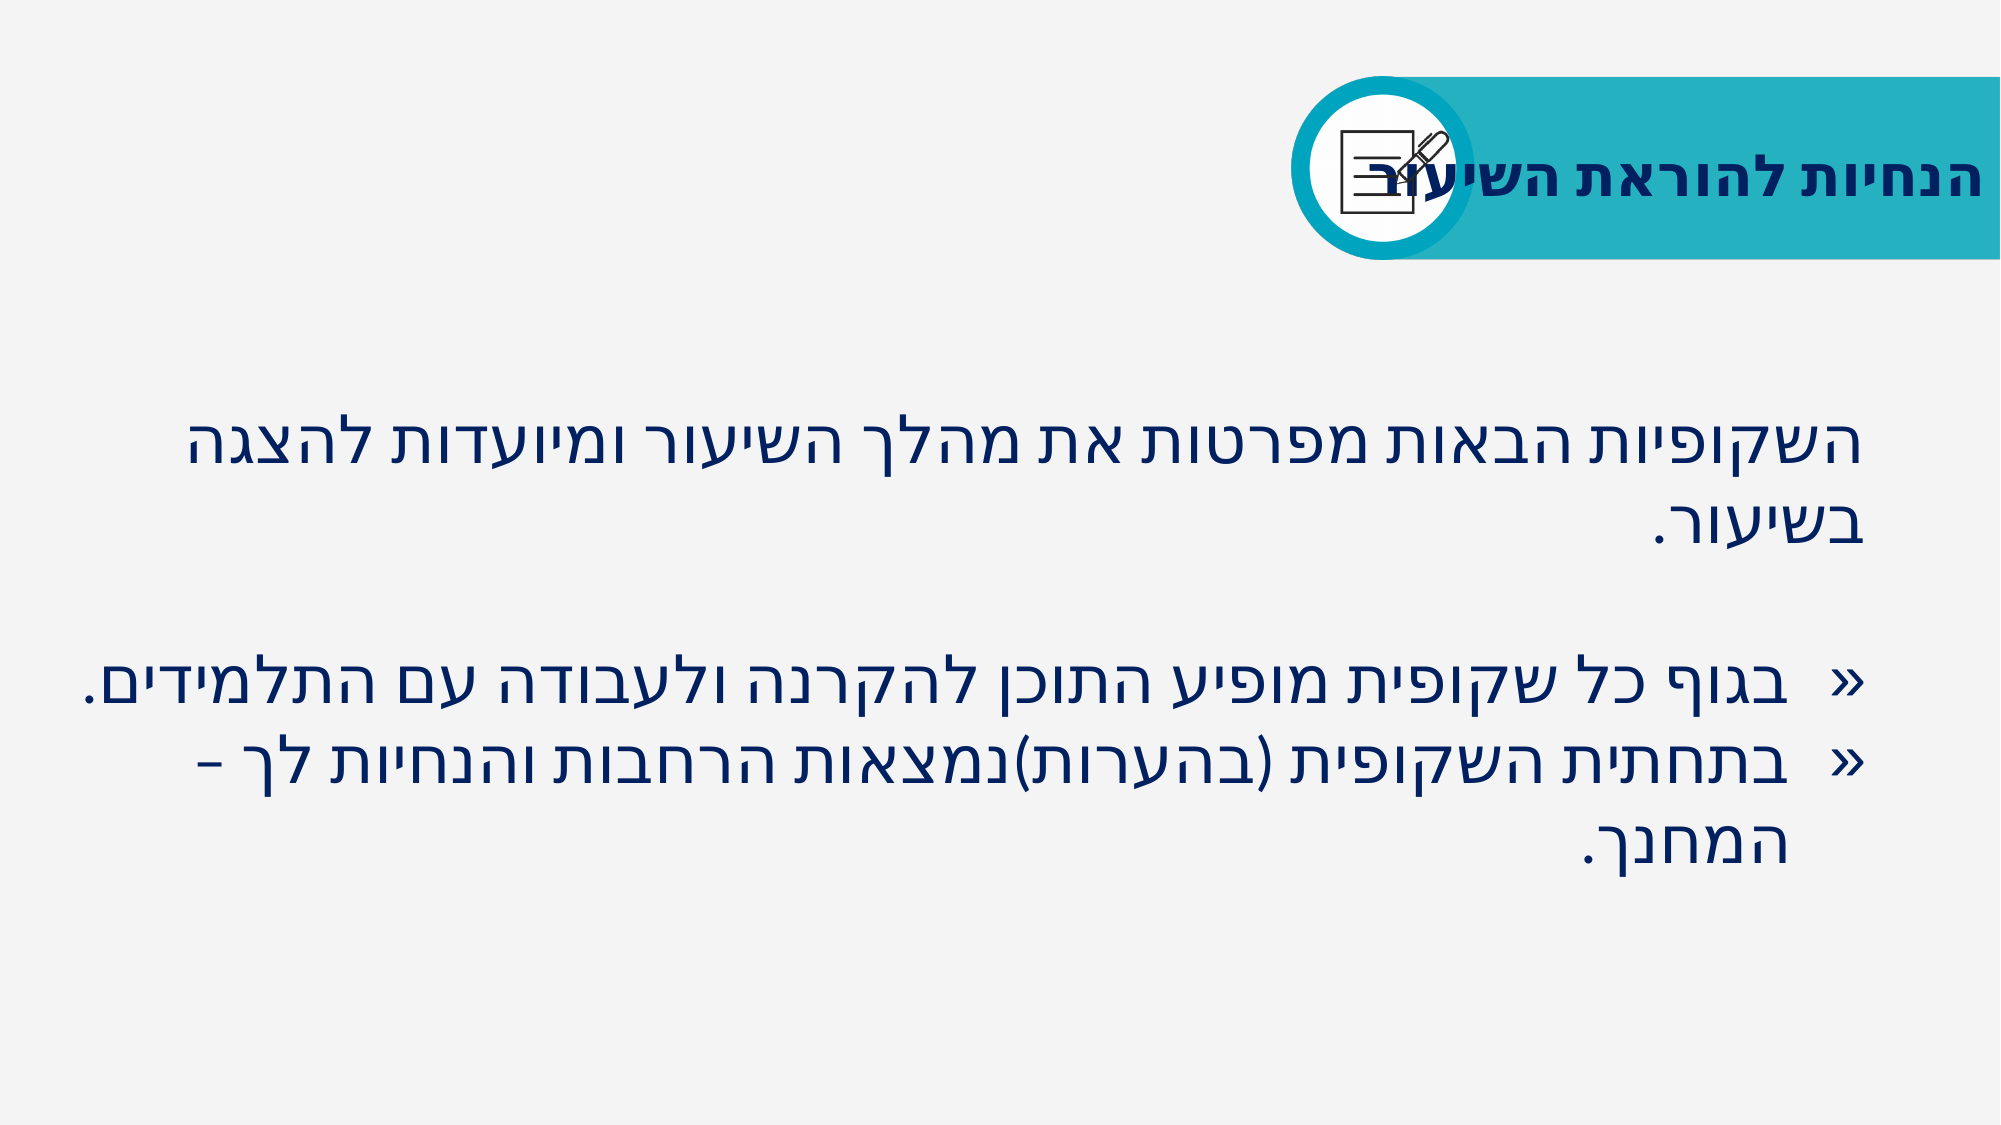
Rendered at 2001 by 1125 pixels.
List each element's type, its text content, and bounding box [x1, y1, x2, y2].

text_box השקופיות הבאות מפרטות את מהלך השיעור ומיועדות להצגה בשיעור. בגוף כל שקופית מופיע התוכן להקרנה ולעבודה עם התלמידים. בתחתית השקופית (בהערות)נמצאות הרחבות והנחיות לך – המחנך. [50, 338, 1882, 1096]
picture [1291, 76, 2000, 260]
